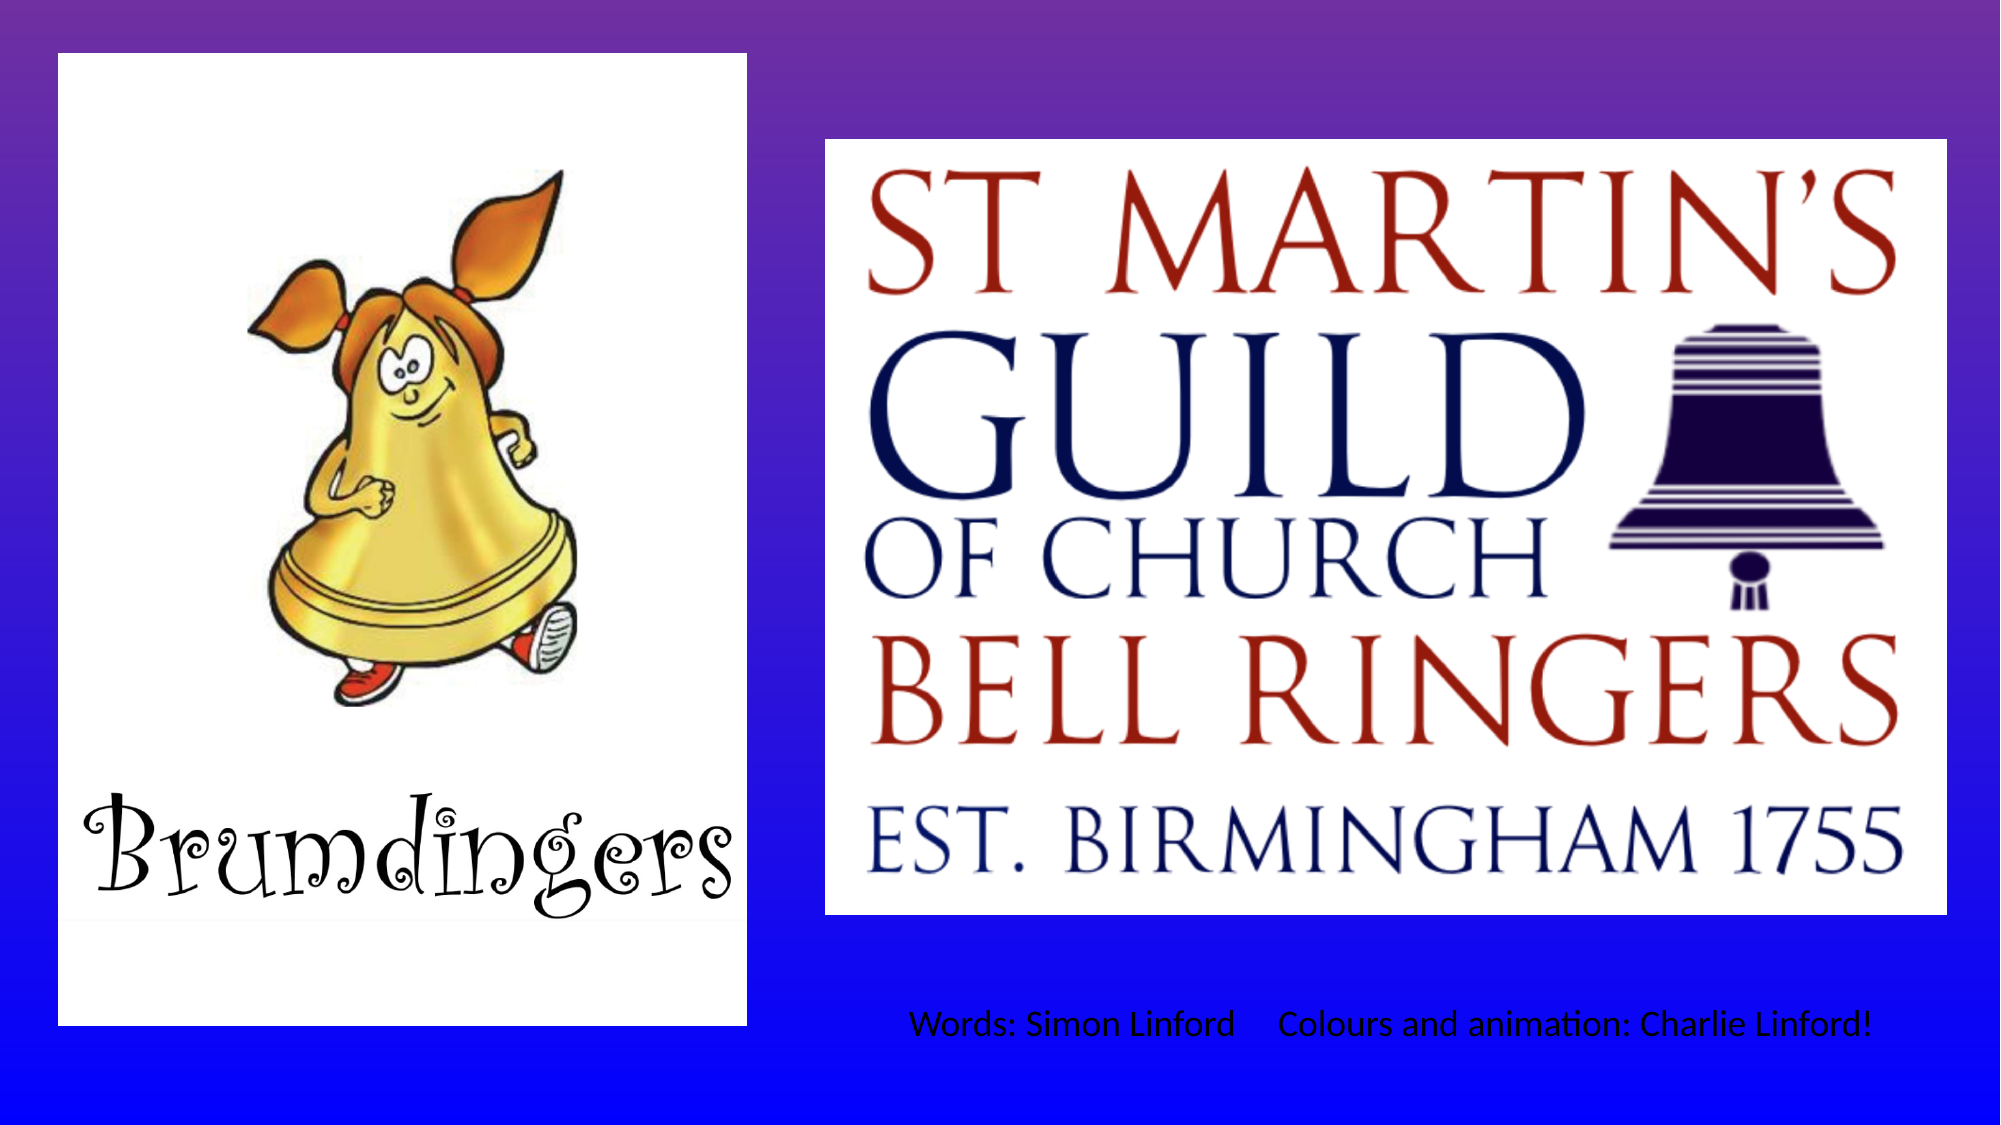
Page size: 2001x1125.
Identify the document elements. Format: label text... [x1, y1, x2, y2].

picture [58, 53, 747, 1026]
picture [825, 139, 1947, 915]
text_box Words: Simon Linford Colours and animation: Charlie Linford! [894, 991, 1902, 1052]
